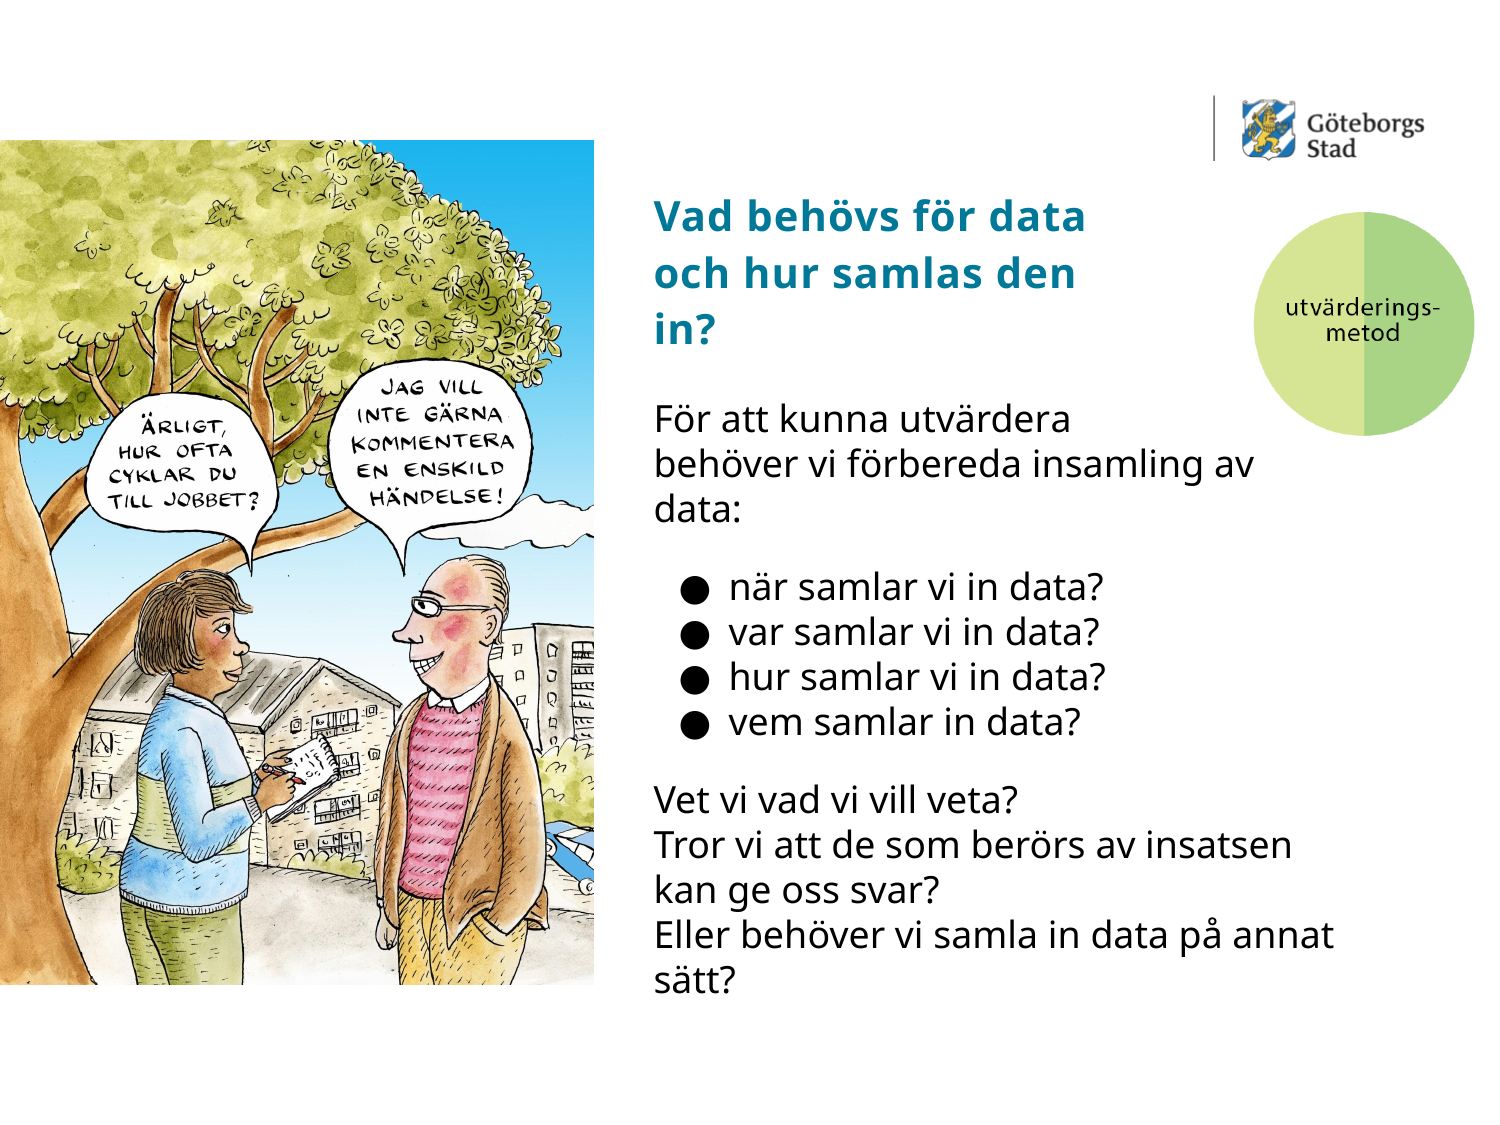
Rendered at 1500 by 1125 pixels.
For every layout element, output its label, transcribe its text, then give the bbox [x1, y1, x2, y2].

title Vad behövs för data och hur samlas den in? [638, 169, 1126, 358]
picture [0, 140, 595, 985]
list För att kunna utvärdera behöver vi förbereda insamling av data: när samlar vi in data? var samlar vi in data? hur samlar vi in data? vem samlar in data? Vet vi vad vi vill veta? Tror vi att de som berörs av insatsen kan ge oss svar? Eller behöver vi samla in data på annat sätt? [638, 379, 1362, 985]
picture [1243, 207, 1480, 447]
picture [1213, 0, 1500, 161]
